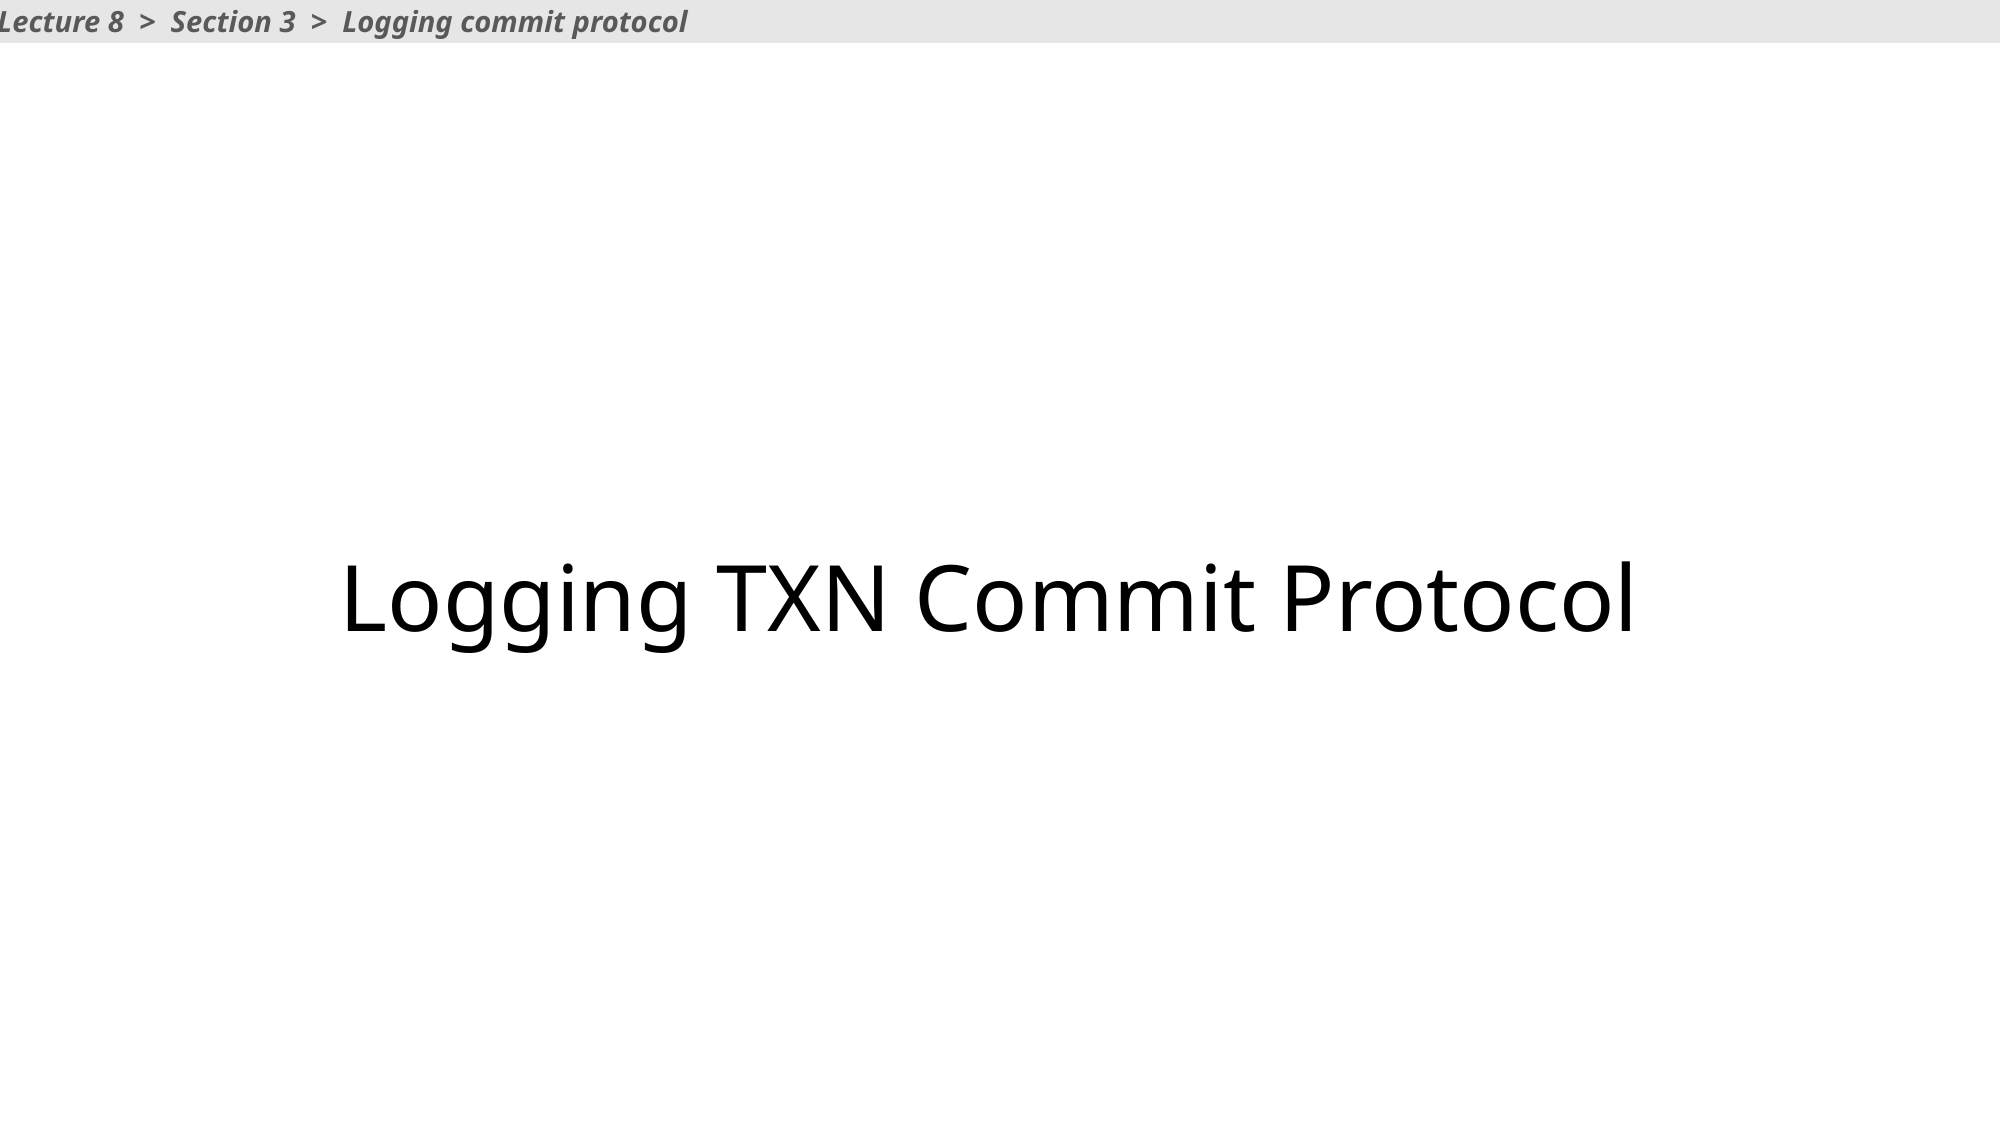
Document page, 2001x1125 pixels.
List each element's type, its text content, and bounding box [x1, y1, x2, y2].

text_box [0, 0, 2000, 47]
title Logging TXN Commit Protocol [324, 507, 1675, 696]
